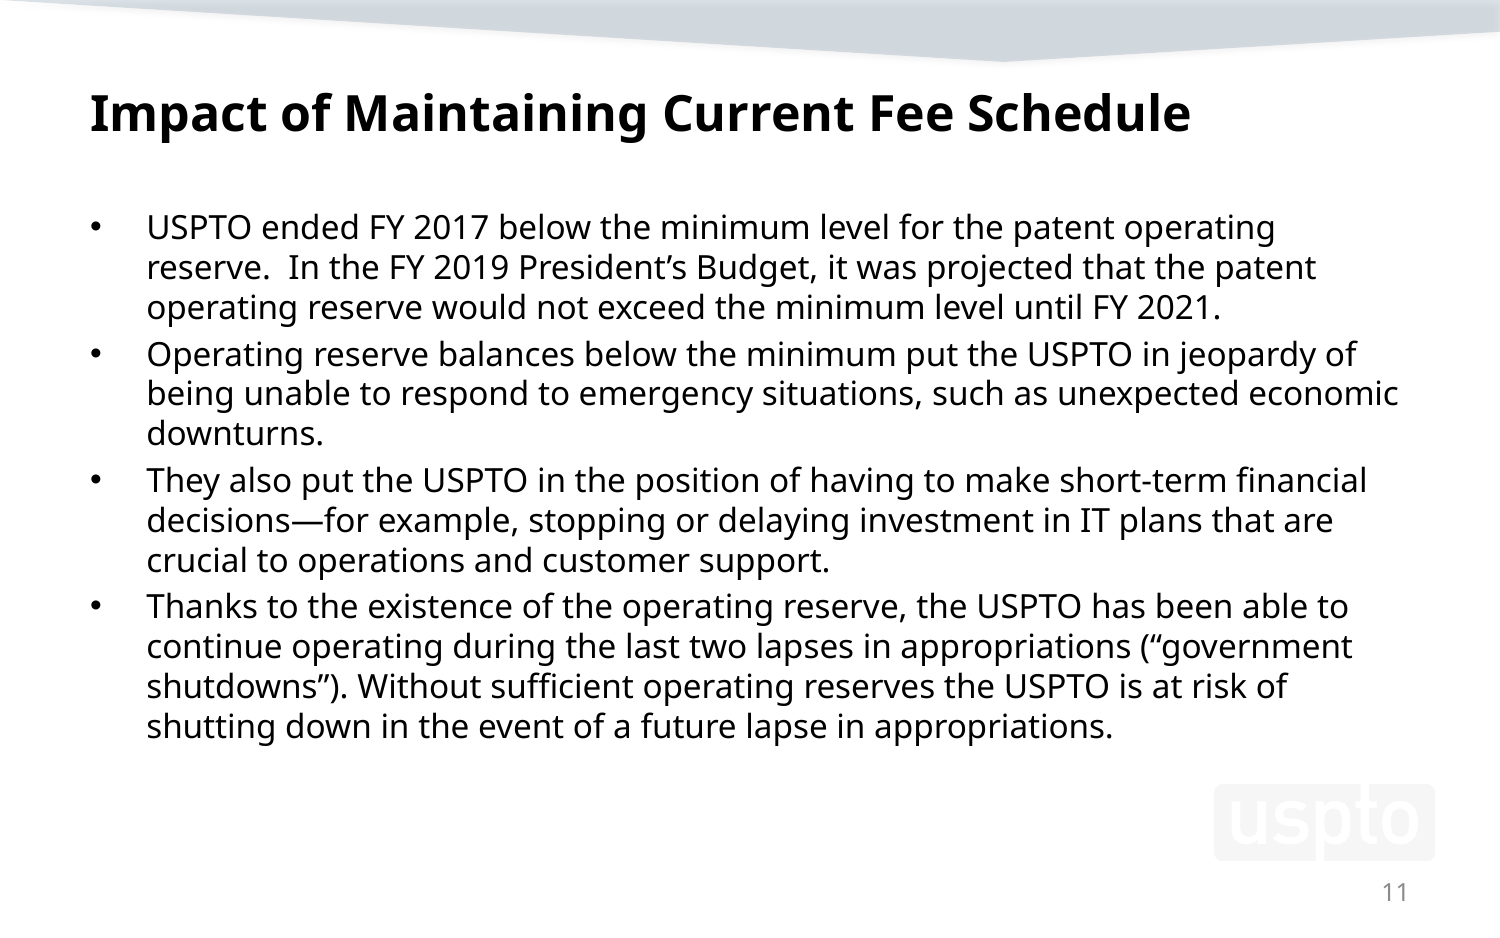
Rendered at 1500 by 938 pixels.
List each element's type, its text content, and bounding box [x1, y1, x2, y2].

list USPTO ended FY 2017 below the minimum level for the patent operating reserve. In the FY 2019 President’s Budget, it was projected that the patent operating reserve would not exceed the minimum level until FY 2021. Operating reserve balances below the minimum put the USPTO in jeopardy of being unable to respond to emergency situations, such as unexpected economic downturns. They also put the USPTO in the position of having to make short-term financial decisions—for example, stopping or delaying investment in IT plans that are crucial to operations and customer support. Thanks to the existence of the operating reserve, the USPTO has been able to continue operating during the last two lapses in appropriations (“government shutdowns”). Without sufficient operating reserves the USPTO is at risk of shutting down in the event of a future lapse in appropriations. [75, 199, 1425, 783]
slide_number 11 [1074, 868, 1425, 919]
title Impact of Maintaining Current Fee Schedule [75, 74, 1425, 151]
